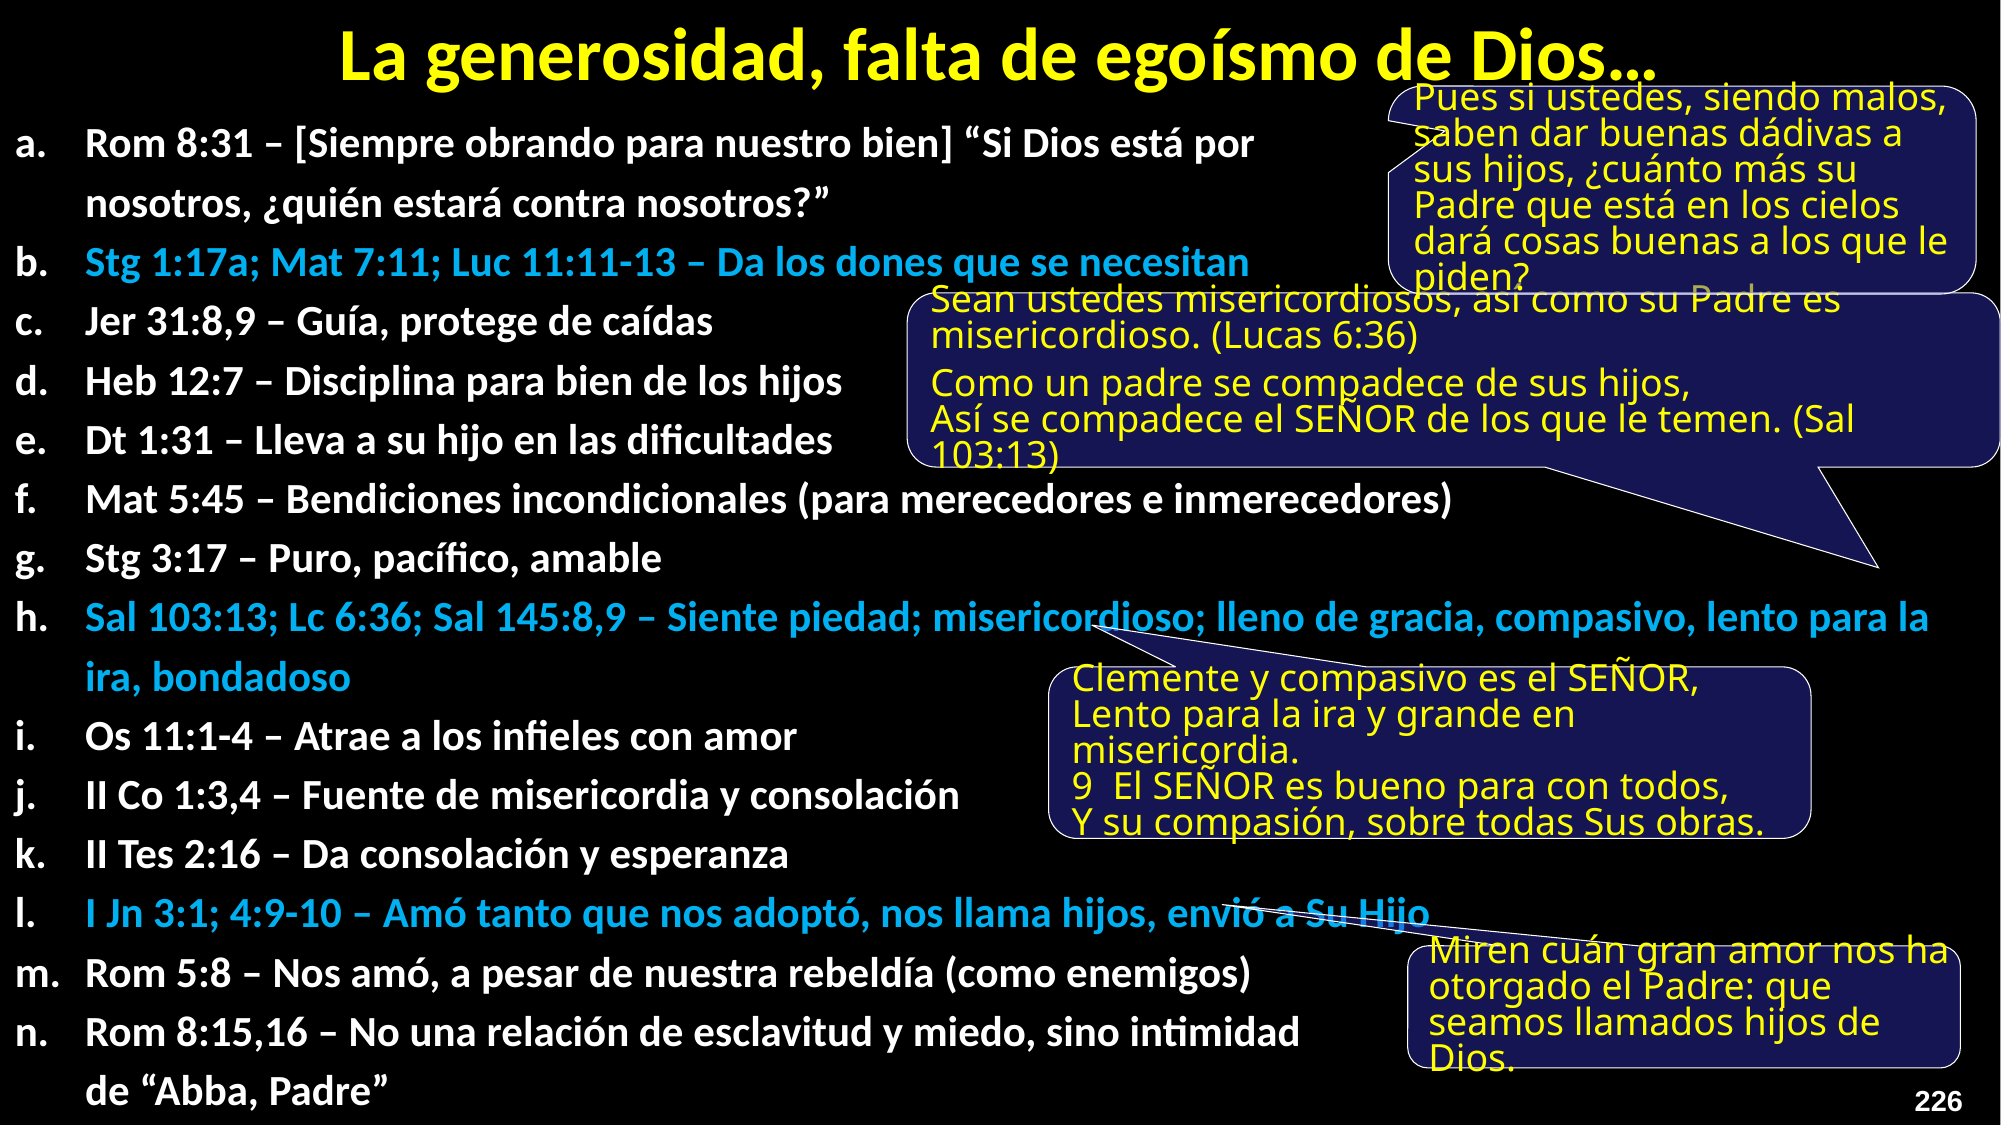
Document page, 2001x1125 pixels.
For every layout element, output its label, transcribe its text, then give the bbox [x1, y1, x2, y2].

text_box Pues si ustedes, siendo malos, saben dar buenas dádivas a sus hijos, ¿cuánto más su Padre que está en los cielos dará cosas buenas a los que le piden? [1388, 85, 1977, 294]
text_box Rom 8:31 – [Siempre obrando para nuestro bien] “Si Dios está por nosotros, ¿quién estará contra nosotros?” Stg 1:17a; Mat 7:11; Luc 11:11-13 – Da los dones que se necesitan Jer 31:8,9 – Guía, protege de caídas Heb 12:7 – Disciplina para bien de los hijos Dt 1:31 – Lleva a su hijo en las dificultades Mat 5:45 – Bendiciones incondicionales (para merecedores e inmerecedores) Stg 3:17 – Puro, pacífico, amable Sal 103:13; Lc 6:36; Sal 145:8,9 – Siente piedad; misericordioso; lleno de gracia, compasivo, lento para la ira, bondadoso Os 11:1-4 – Atrae a los infieles con amor II Co 1:3,4 – Fuente de misericordia y consolación II Tes 2:16 – Da consolación y esperanza I Jn 3:1; 4:9-10 – Amó tanto que nos adoptó, nos llama hijos, envió a Su Hijo Rom 5:8 – Nos amó, a pesar de nuestra rebeldía (como enemigos) Rom 8:15,16 – No una relación de esclavitud y miedo, sino intimidad de “Abba, Padre” [0, 99, 2000, 1125]
text_box 226 [1899, 1074, 2000, 1125]
text_box La generosidad, falta de egoísmo de Dios… [149, 0, 1850, 99]
text_box Sean ustedes misericordiosos, así como su Padre es misericordioso. (Lucas 6:36) Como un padre se compadece de sus hijos, Así se compadece el SEÑOR de los que le temen. (Sal 103:13) [907, 292, 2001, 568]
text_box Clemente y compasivo es el SEÑOR, Lento para la ira y grande en misericordia. 9 El SEÑOR es bueno para con todos, Y su compasión, sobre todas Sus obras. [1048, 625, 1812, 839]
text_box Miren cuán gran amor nos ha otorgado el Padre: que seamos llamados hijos de Dios. [1221, 904, 1961, 1068]
